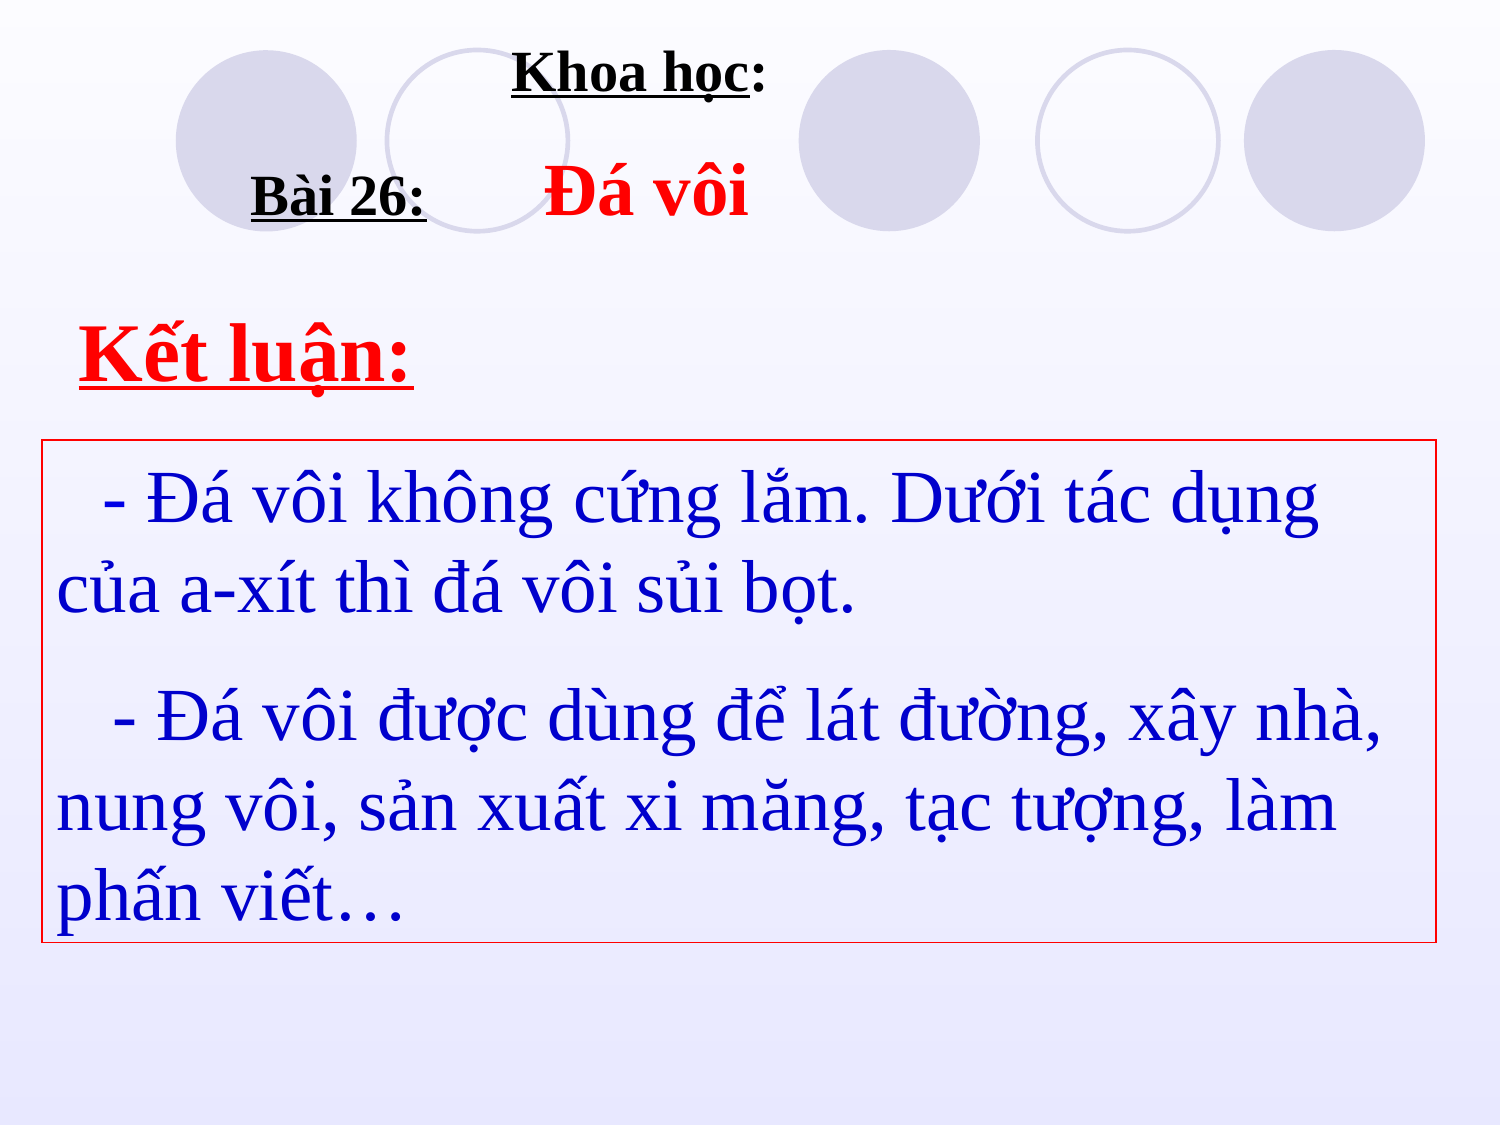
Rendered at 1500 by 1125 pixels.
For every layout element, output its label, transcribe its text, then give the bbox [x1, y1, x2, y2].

text_box Khoa học: Bài 26: Đá vôi [192, 25, 1193, 238]
text_box Kết luận: [63, 290, 670, 406]
text_box - Đá vôi không cứng lắm. Dưới tác dụng của a-xít thì đá vôi sủi bọt. - Đá vôi được dùng để lát đường, xây nhà, nung vôi, sản xuất xi măng, tạc tượng, làm phấn viết… [41, 440, 1436, 943]
